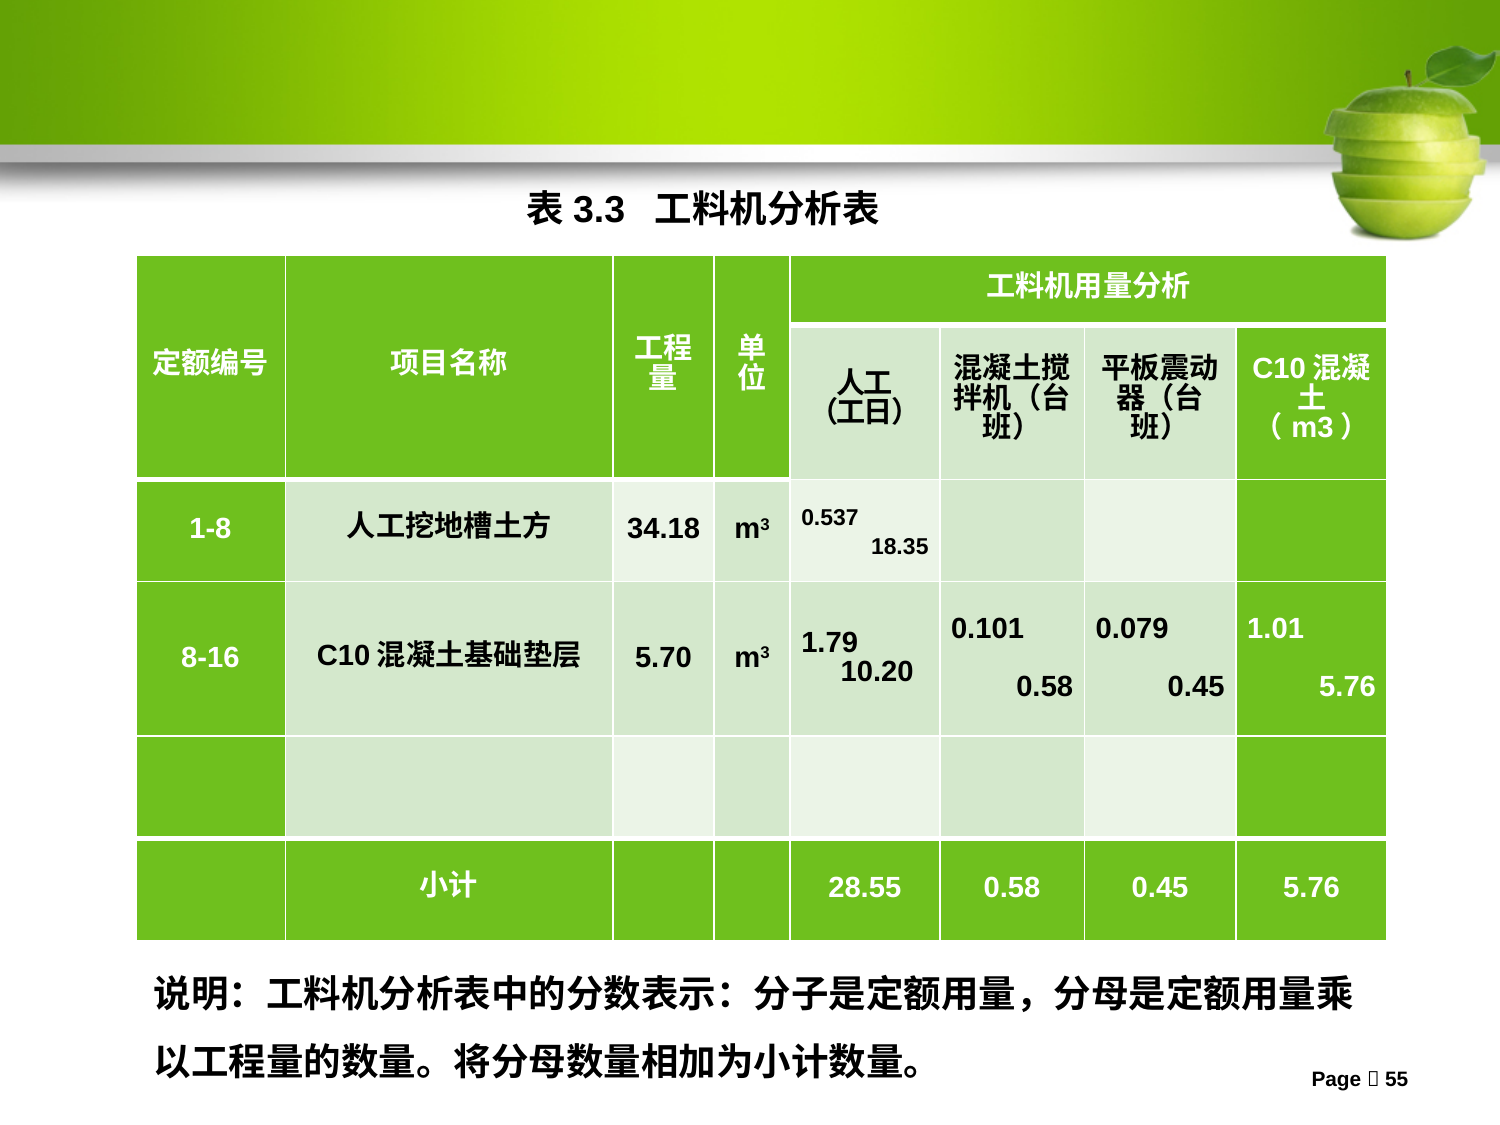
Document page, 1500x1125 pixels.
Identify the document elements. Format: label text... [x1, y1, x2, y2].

table_cell m3 [715, 482, 789, 581]
table_cell [1085, 480, 1235, 581]
table_header 单位 [715, 256, 789, 477]
table_cell [791, 737, 939, 836]
table_cell 1.79 10.20 [791, 582, 939, 735]
table_cell C10混凝土（m3） [1237, 328, 1386, 479]
table_cell 34.18 [614, 482, 713, 581]
text_box 表3.3 工料机分析表 [511, 177, 895, 238]
table_cell [715, 841, 789, 940]
table_header 项目名称 [286, 256, 612, 477]
table_cell 平板震动器（台班） [1085, 328, 1235, 479]
table_cell 28.55 [791, 841, 939, 940]
table_header 工程量 [614, 256, 713, 477]
table_cell 0.537 18.35 [791, 480, 939, 581]
slide_number Page  [1186, 1058, 1424, 1092]
table_header 定额编号 [137, 256, 285, 477]
text_box 说明：工料机分析表中的分数表示：分子是定额用量，分母是定额用量乘以工程量的数量。将分母数量相加为小计数量。 [138, 940, 1376, 1091]
table_cell 0.58 [941, 841, 1084, 940]
table_cell 1-8 [137, 482, 285, 581]
table_cell 0.45 [1085, 841, 1235, 940]
table_cell 混凝土搅拌机（台班） [941, 328, 1084, 479]
table_cell [941, 737, 1084, 836]
table_cell 5.70 [614, 582, 713, 735]
table_cell m3 [715, 582, 789, 735]
table_cell 人工挖地槽土方 [286, 482, 612, 581]
table_cell [941, 480, 1084, 581]
table_cell [286, 737, 612, 836]
table_cell C10混凝土基础垫层 [286, 582, 612, 735]
table_cell [137, 737, 285, 836]
table_header 工料机用量分析 [791, 256, 1386, 322]
table_cell 0.101 0.58 [941, 582, 1084, 735]
table_cell [614, 737, 713, 836]
table_cell [715, 737, 789, 836]
table_cell 人工 （工日） [791, 328, 939, 479]
table_cell [1237, 480, 1386, 581]
table_cell 8-16 [137, 582, 285, 735]
table_cell 小计 [286, 841, 612, 940]
table_cell [1085, 737, 1235, 836]
table_cell [1237, 737, 1386, 836]
table_cell 0.079 0.45 [1085, 582, 1235, 735]
picture [0, 0, 1500, 1125]
table_cell [137, 841, 285, 940]
table_cell 1.01 5.76 [1237, 582, 1386, 735]
table_cell [614, 841, 713, 940]
table_cell 5.76 [1237, 841, 1386, 940]
